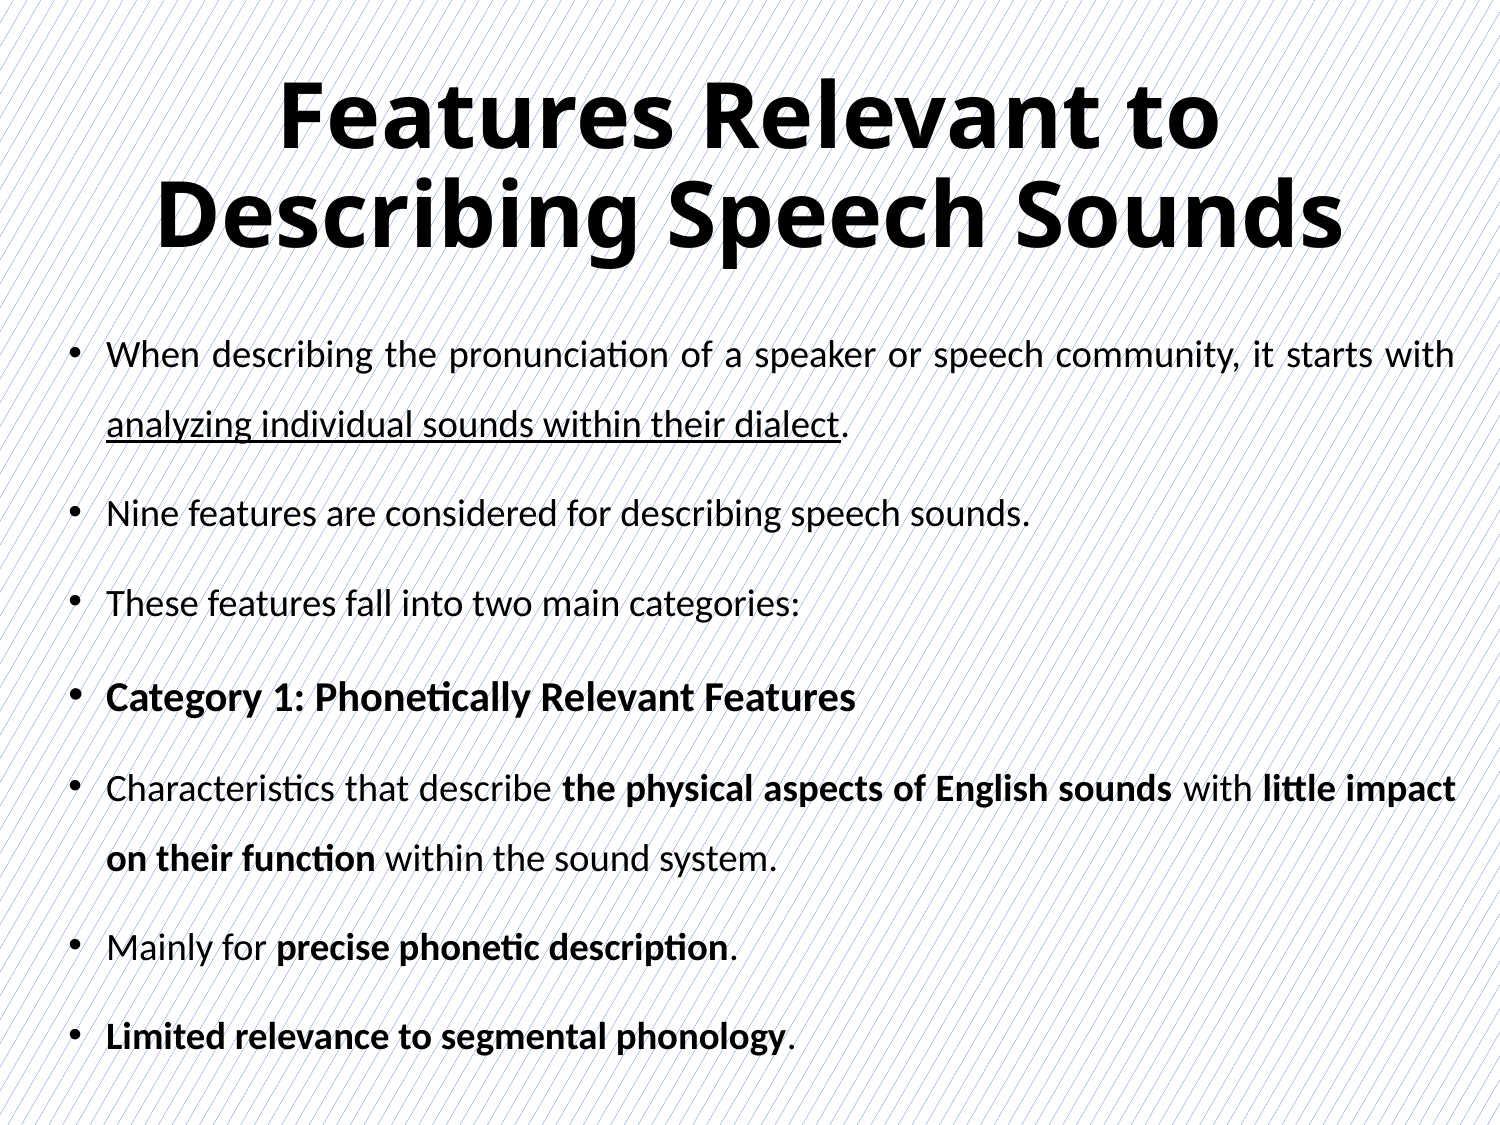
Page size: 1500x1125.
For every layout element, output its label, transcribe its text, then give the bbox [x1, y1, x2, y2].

title Features Relevant to Describing Speech Sounds [103, 59, 1397, 278]
list When describing the pronunciation of a speaker or speech community, it starts with analyzing individual sounds within their dialect. Nine features are considered for describing speech sounds. These features fall into two main categories: Category 1: Phonetically Relevant Features Characteristics that describe the physical aspects of English sounds with little impact on their function within the sound system. Mainly for precise phonetic description. Limited relevance to segmental phonology. [53, 298, 1472, 1066]
